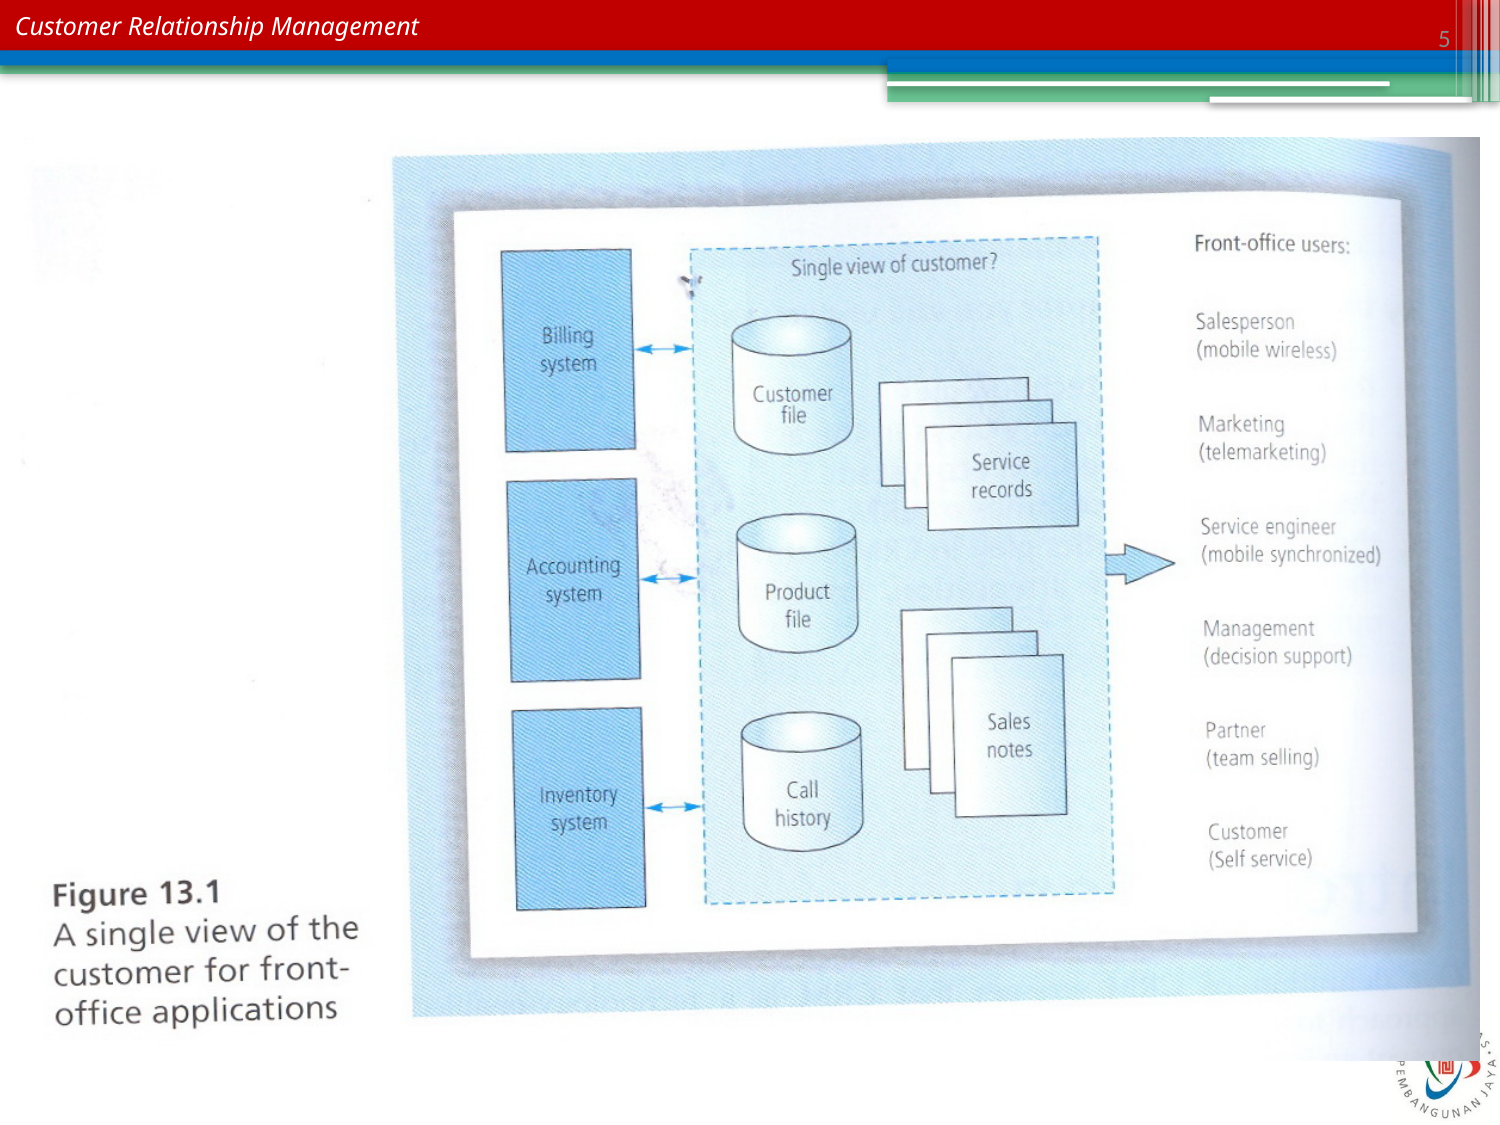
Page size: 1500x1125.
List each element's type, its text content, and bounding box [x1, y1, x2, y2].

slide_number 5 [1340, 0, 1466, 61]
picture [19, 136, 1500, 1125]
